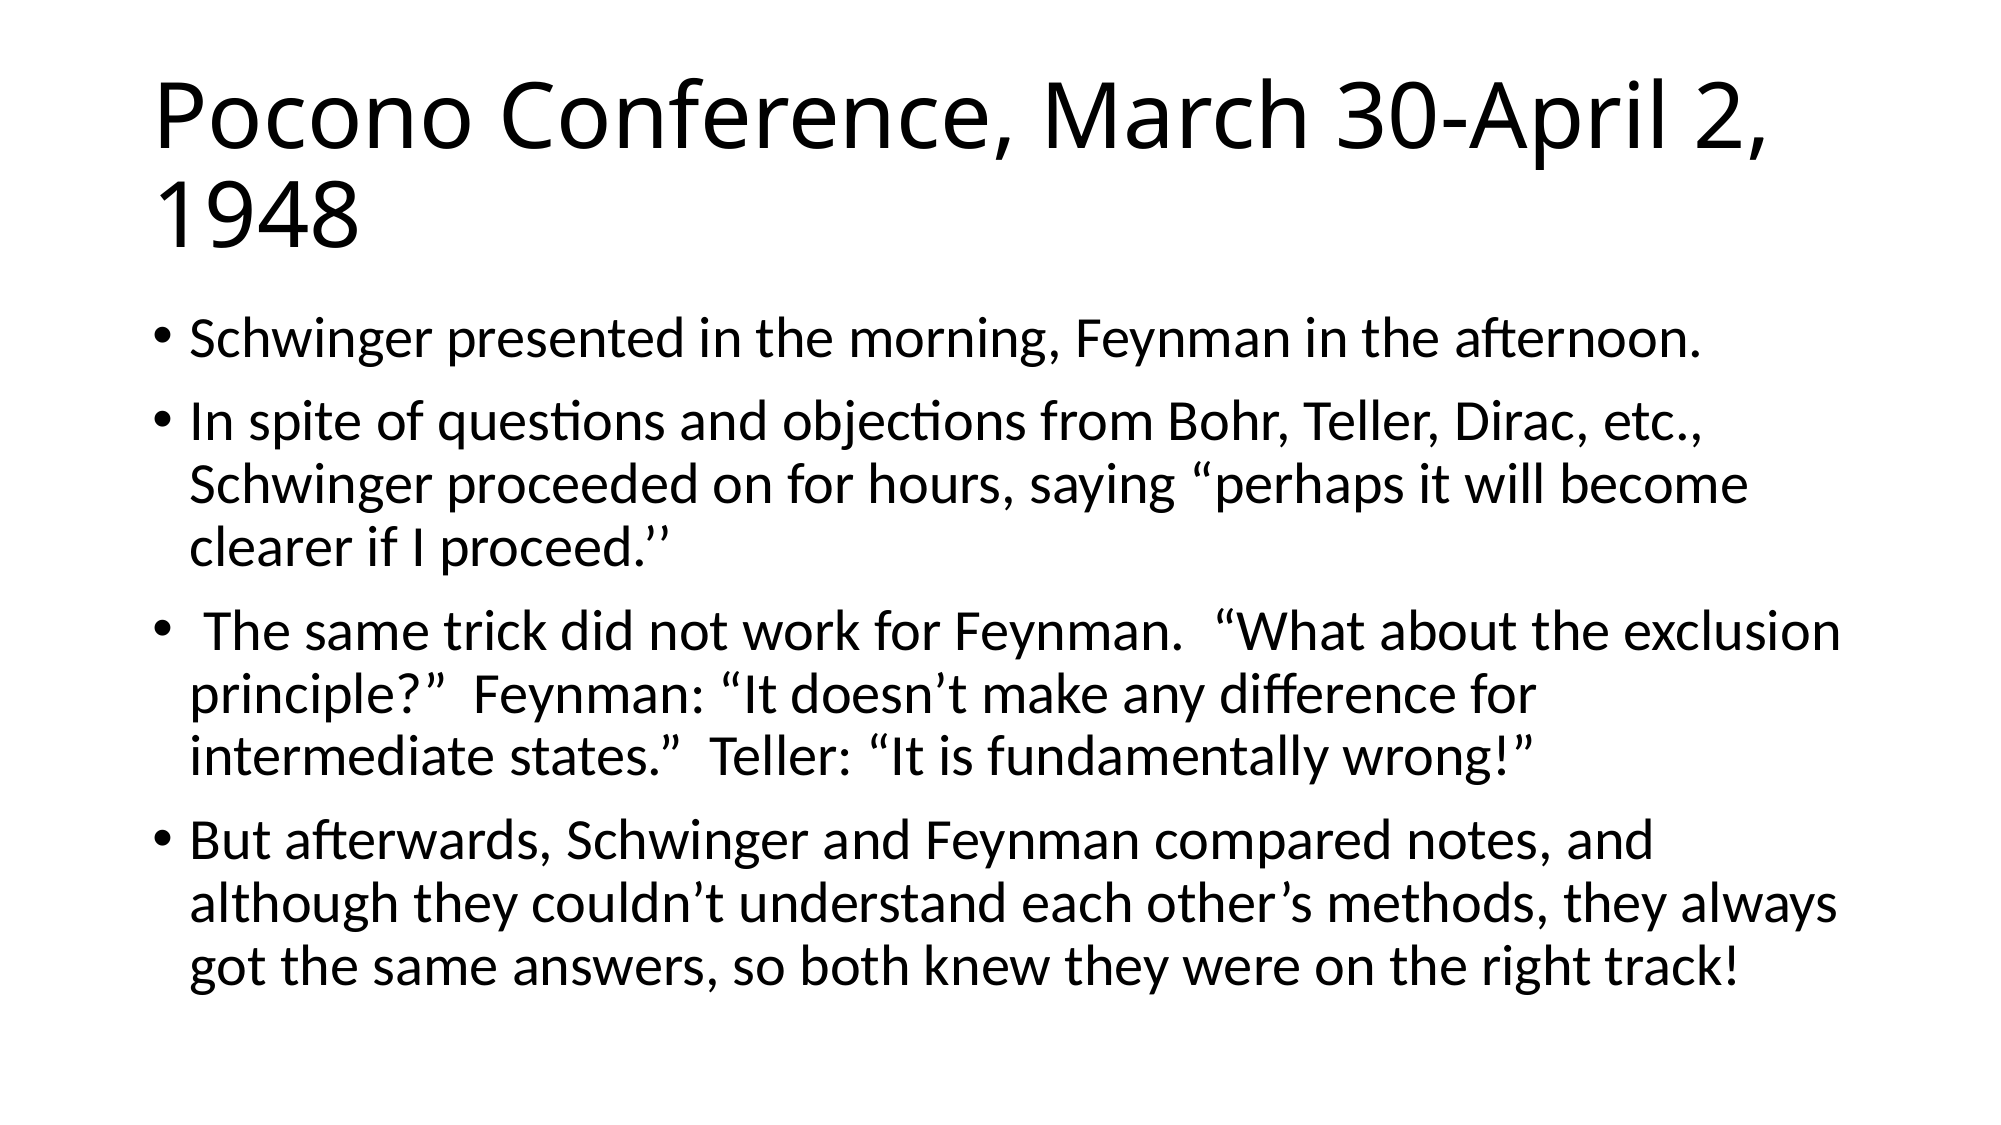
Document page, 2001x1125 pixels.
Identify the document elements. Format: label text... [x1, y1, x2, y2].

title Pocono Conference, March 30-April 2, 1948 [137, 59, 1863, 278]
list Schwinger presented in the morning, Feynman in the afternoon. In spite of questions and objections from Bohr, Teller, Dirac, etc., Schwinger proceeded on for hours, saying “perhaps it will become clearer if I proceed.’’ The same trick did not work for Feynman. “What about the exclusion principle?” Feynman: “It doesn’t make any difference for intermediate states.” Teller: “It is fundamentally wrong!” But afterwards, Schwinger and Feynman compared notes, and although they couldn’t understand each other’s methods, they always got the same answers, so both knew they were on the right track! [137, 299, 1863, 1014]
